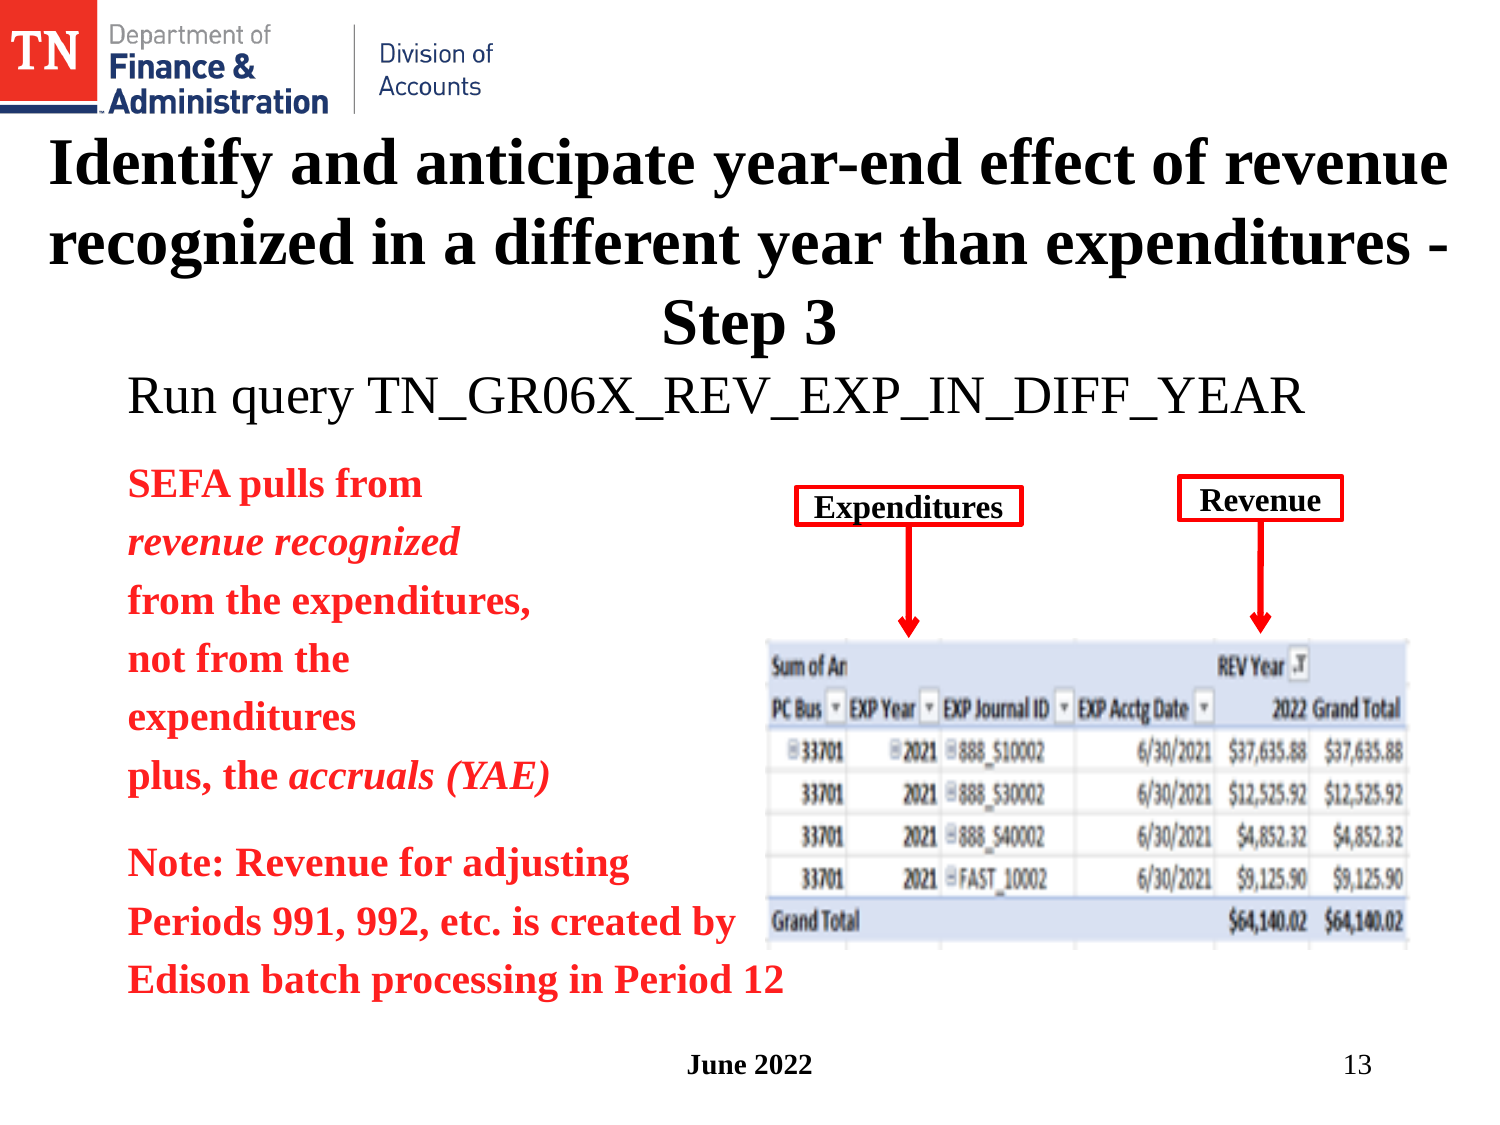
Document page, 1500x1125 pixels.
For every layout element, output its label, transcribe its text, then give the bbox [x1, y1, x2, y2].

title Identify and anticipate year-end effect of revenue recognized in a different year than expenditures - Step 3 [0, 112, 1500, 363]
footer June 2022 [512, 1024, 988, 1101]
list Run query TN_GR06X_REV_EXP_IN_DIFF_YEAR SEFA pulls from revenue recognized from the expenditures, not from the expenditures plus, the accruals (YAE) Note: Revenue for adjusting Periods 991, 992, etc. is created by Edison batch processing in Period 12 [112, 351, 1388, 1025]
text_box Expenditures [796, 486, 1022, 525]
picture [765, 637, 1413, 951]
text_box Revenue [1179, 476, 1342, 521]
picture [0, 0, 605, 112]
slide_number 13 [1074, 1024, 1388, 1101]
